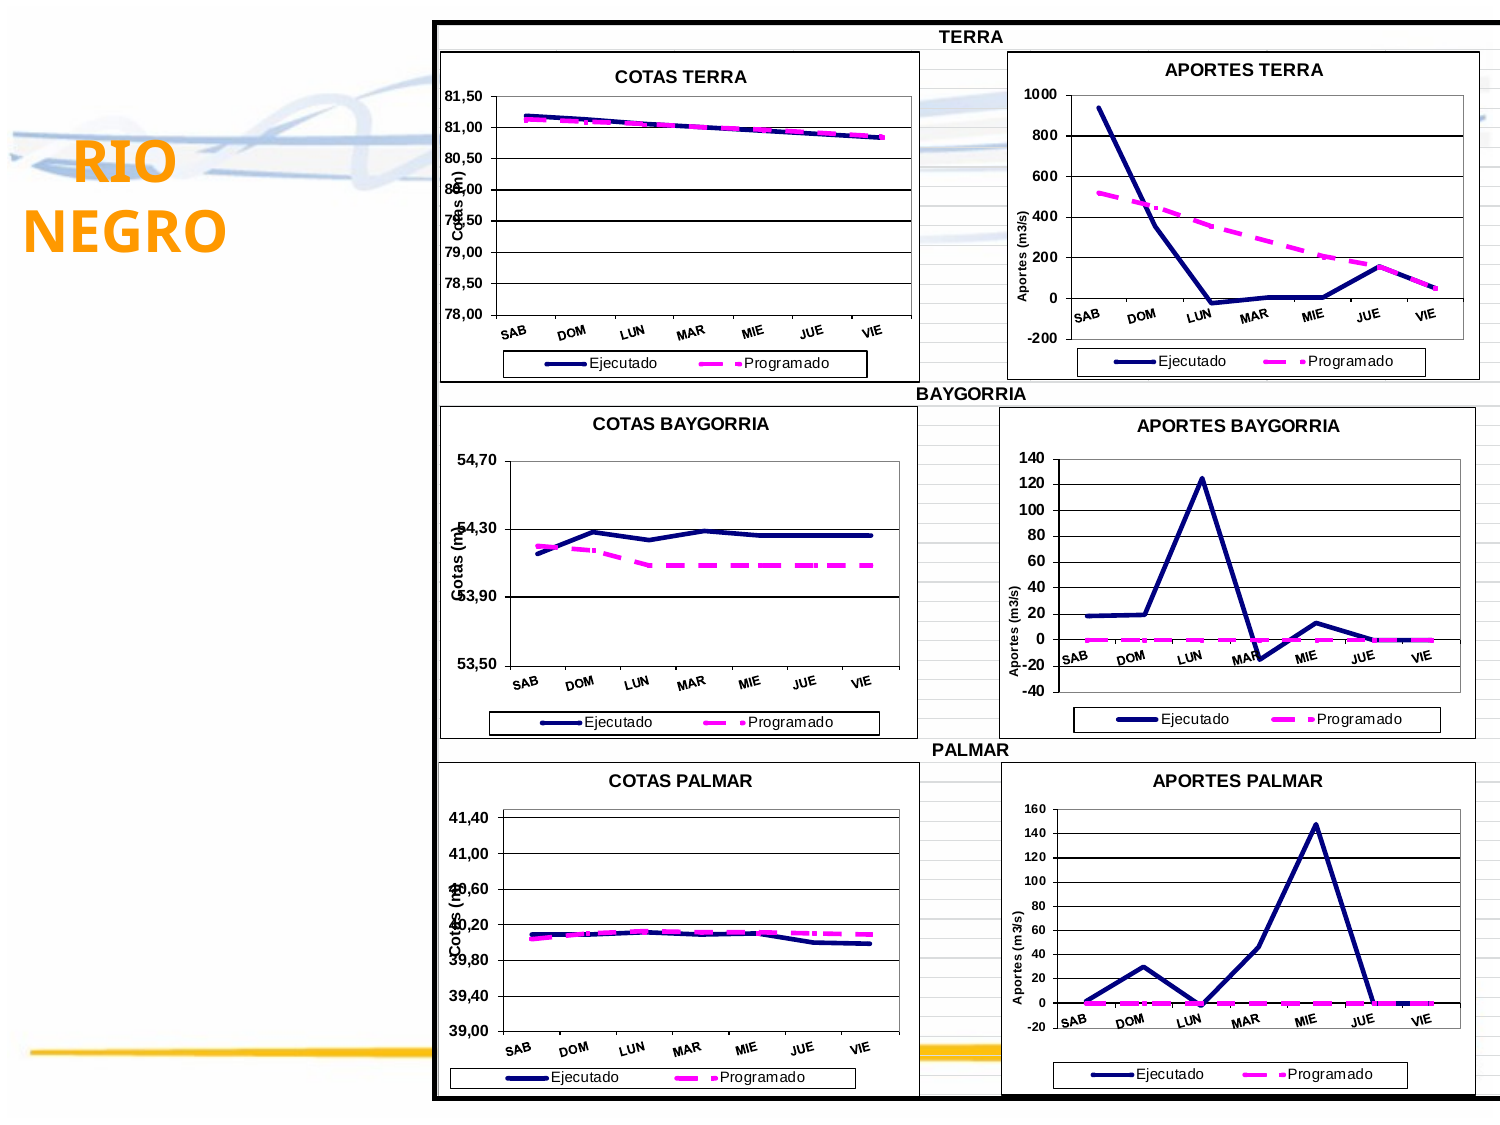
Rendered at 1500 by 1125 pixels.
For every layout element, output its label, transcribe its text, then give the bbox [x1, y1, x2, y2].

title RIO NEGRO [0, 0, 251, 388]
picture [437, 24, 1500, 1096]
picture [7, 6, 1493, 1118]
